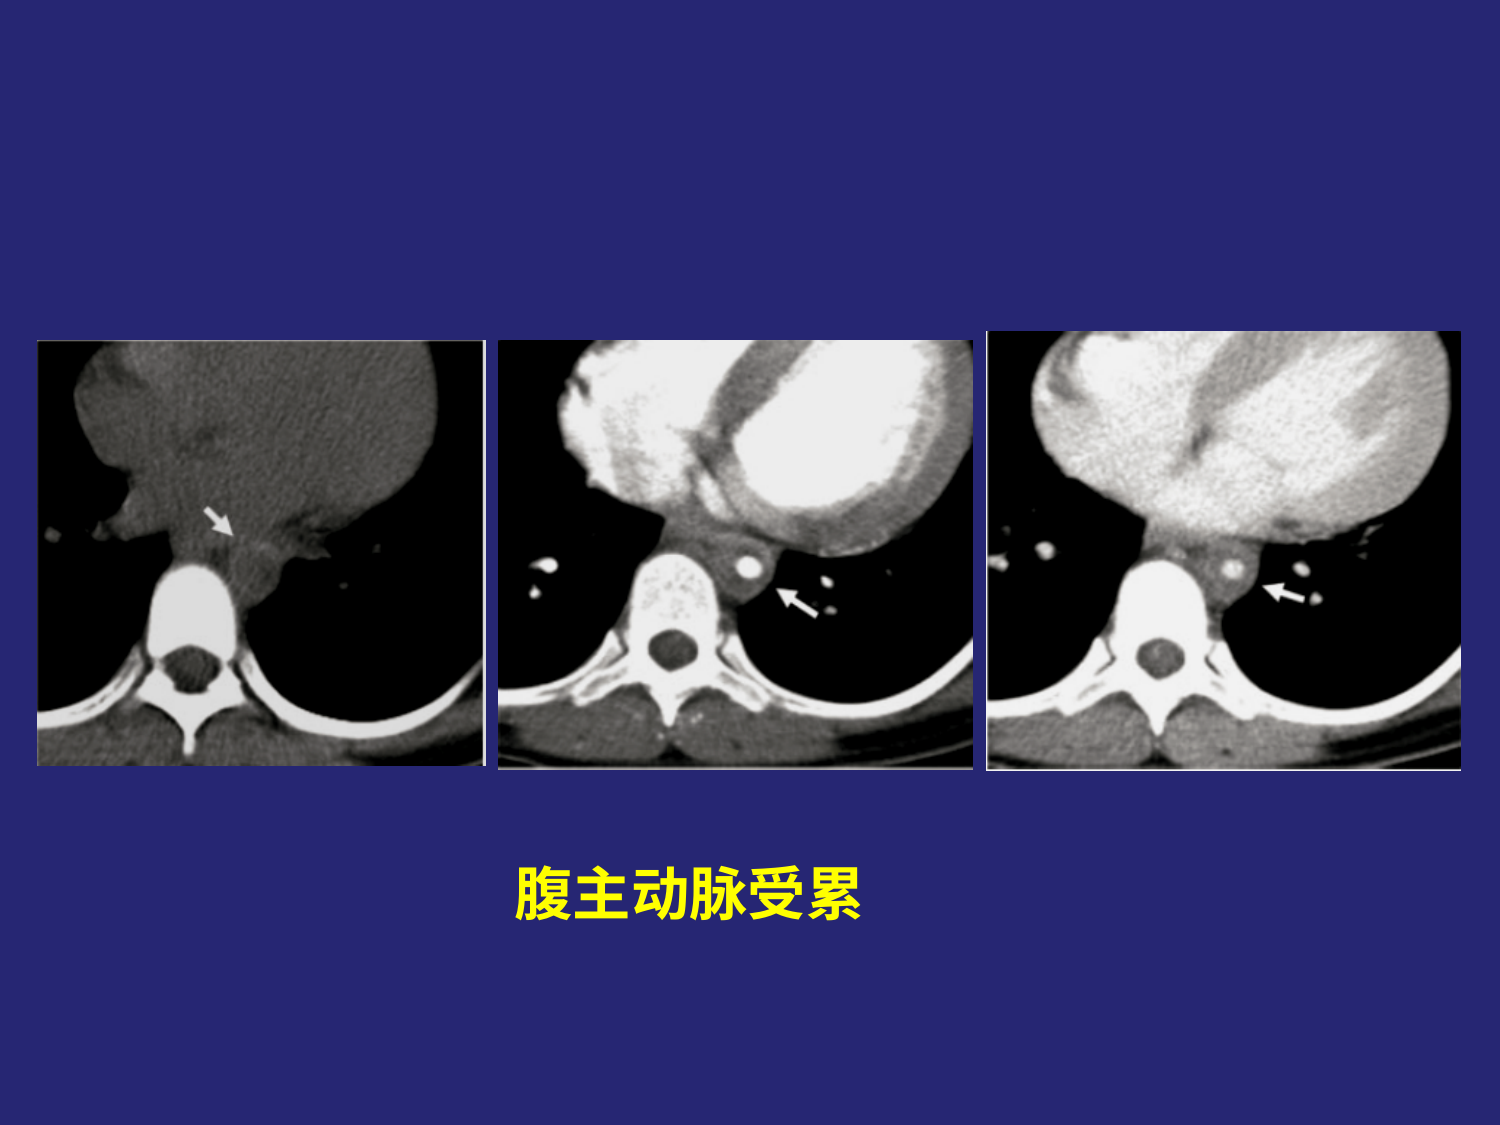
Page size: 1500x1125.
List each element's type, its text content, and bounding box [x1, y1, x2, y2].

picture [986, 331, 1461, 771]
text_box 腹主动脉受累 [500, 849, 1063, 935]
picture [497, 340, 974, 771]
picture [37, 340, 486, 767]
